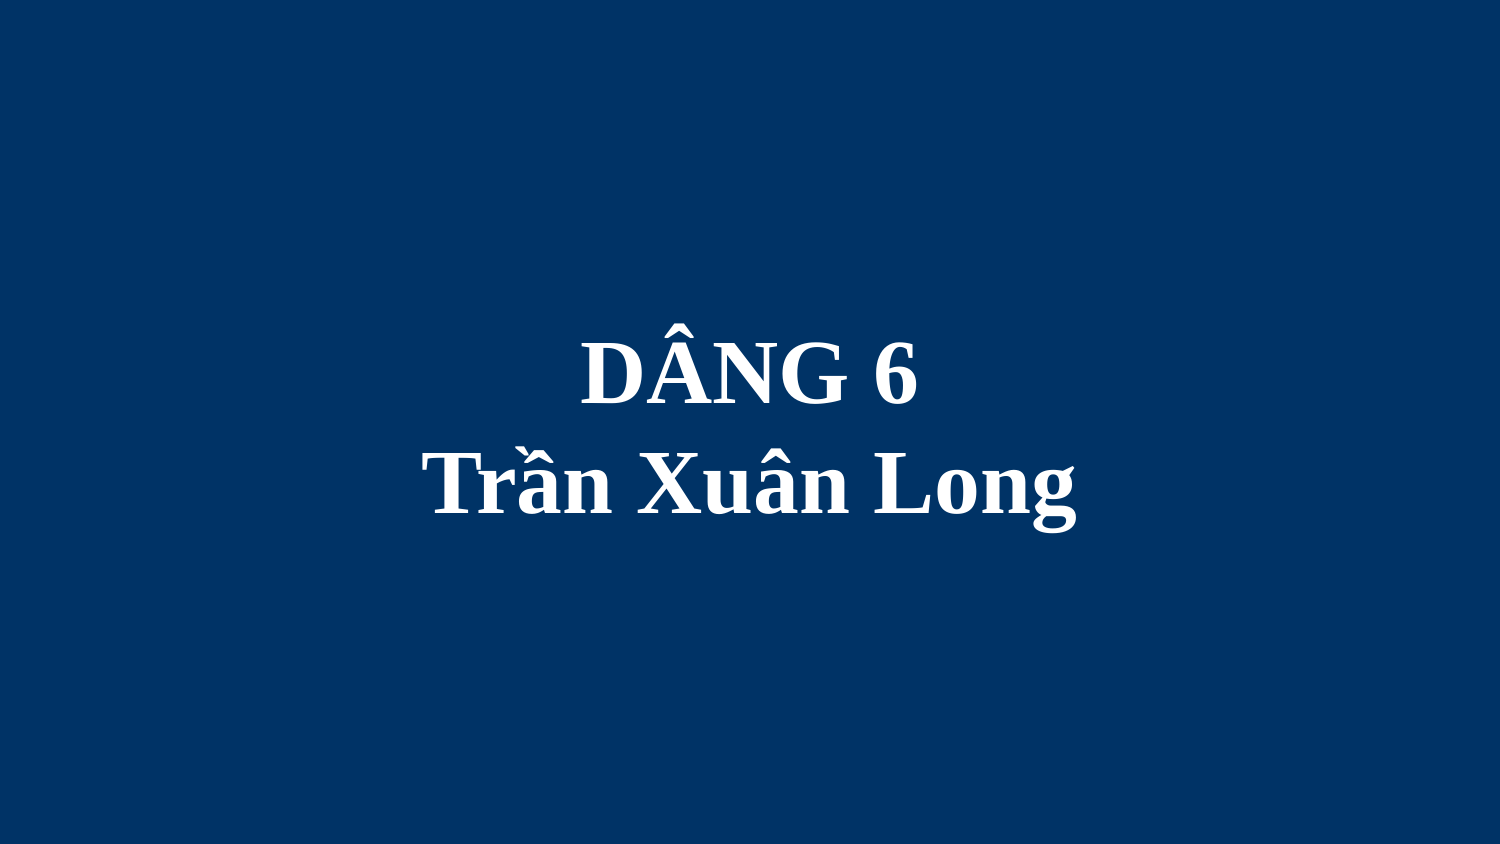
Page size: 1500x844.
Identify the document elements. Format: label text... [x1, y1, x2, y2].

title DÂNG 6 Trần Xuân Long [0, 0, 1500, 844]
